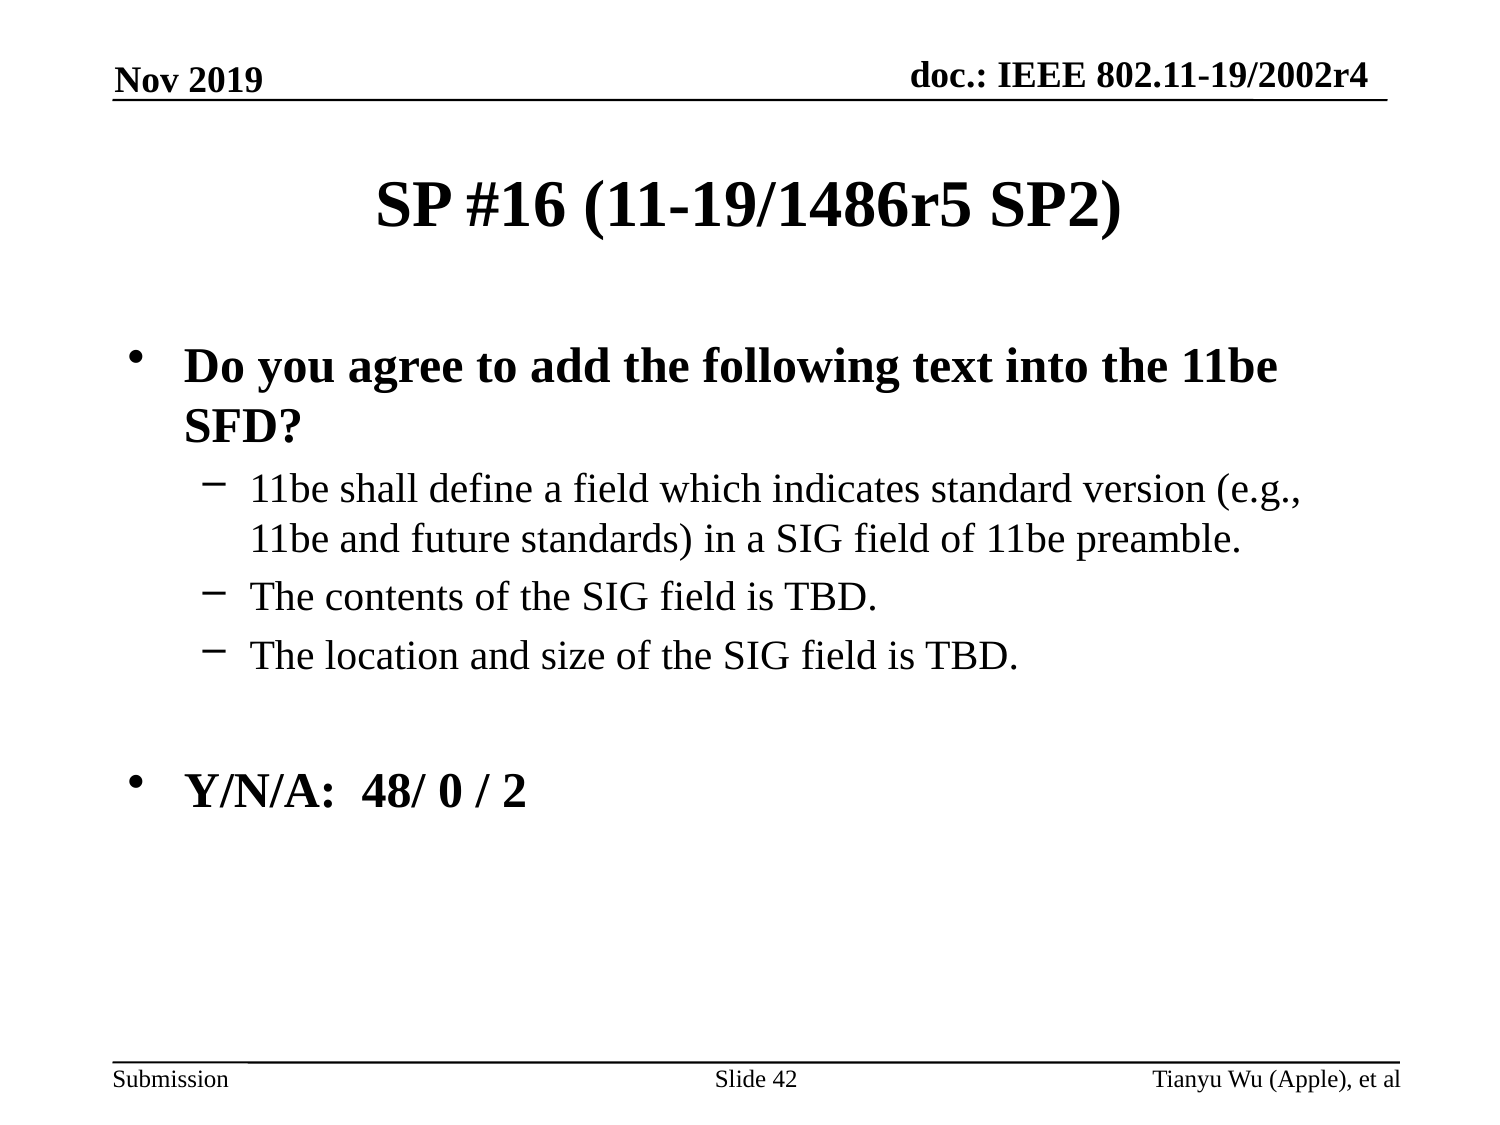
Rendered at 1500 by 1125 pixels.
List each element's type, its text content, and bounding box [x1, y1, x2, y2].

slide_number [114, 54, 265, 101]
list Do you agree to add the following text into the 11be SFD? 11be shall define a field which indicates standard version (e.g., 11be and future standards) in a SIG field of 11be preamble. The contents of the SIG field is TBD. The location and size of the SIG field is TBD. Y/N/A: 48/ 0 / 2 [112, 324, 1388, 1000]
slide_number Slide 42 [712, 1061, 800, 1093]
title SP #16 (11-19/1486r5 SP2) [112, 112, 1388, 288]
footer Tianyu Wu (Apple), et al [1148, 1061, 1402, 1093]
